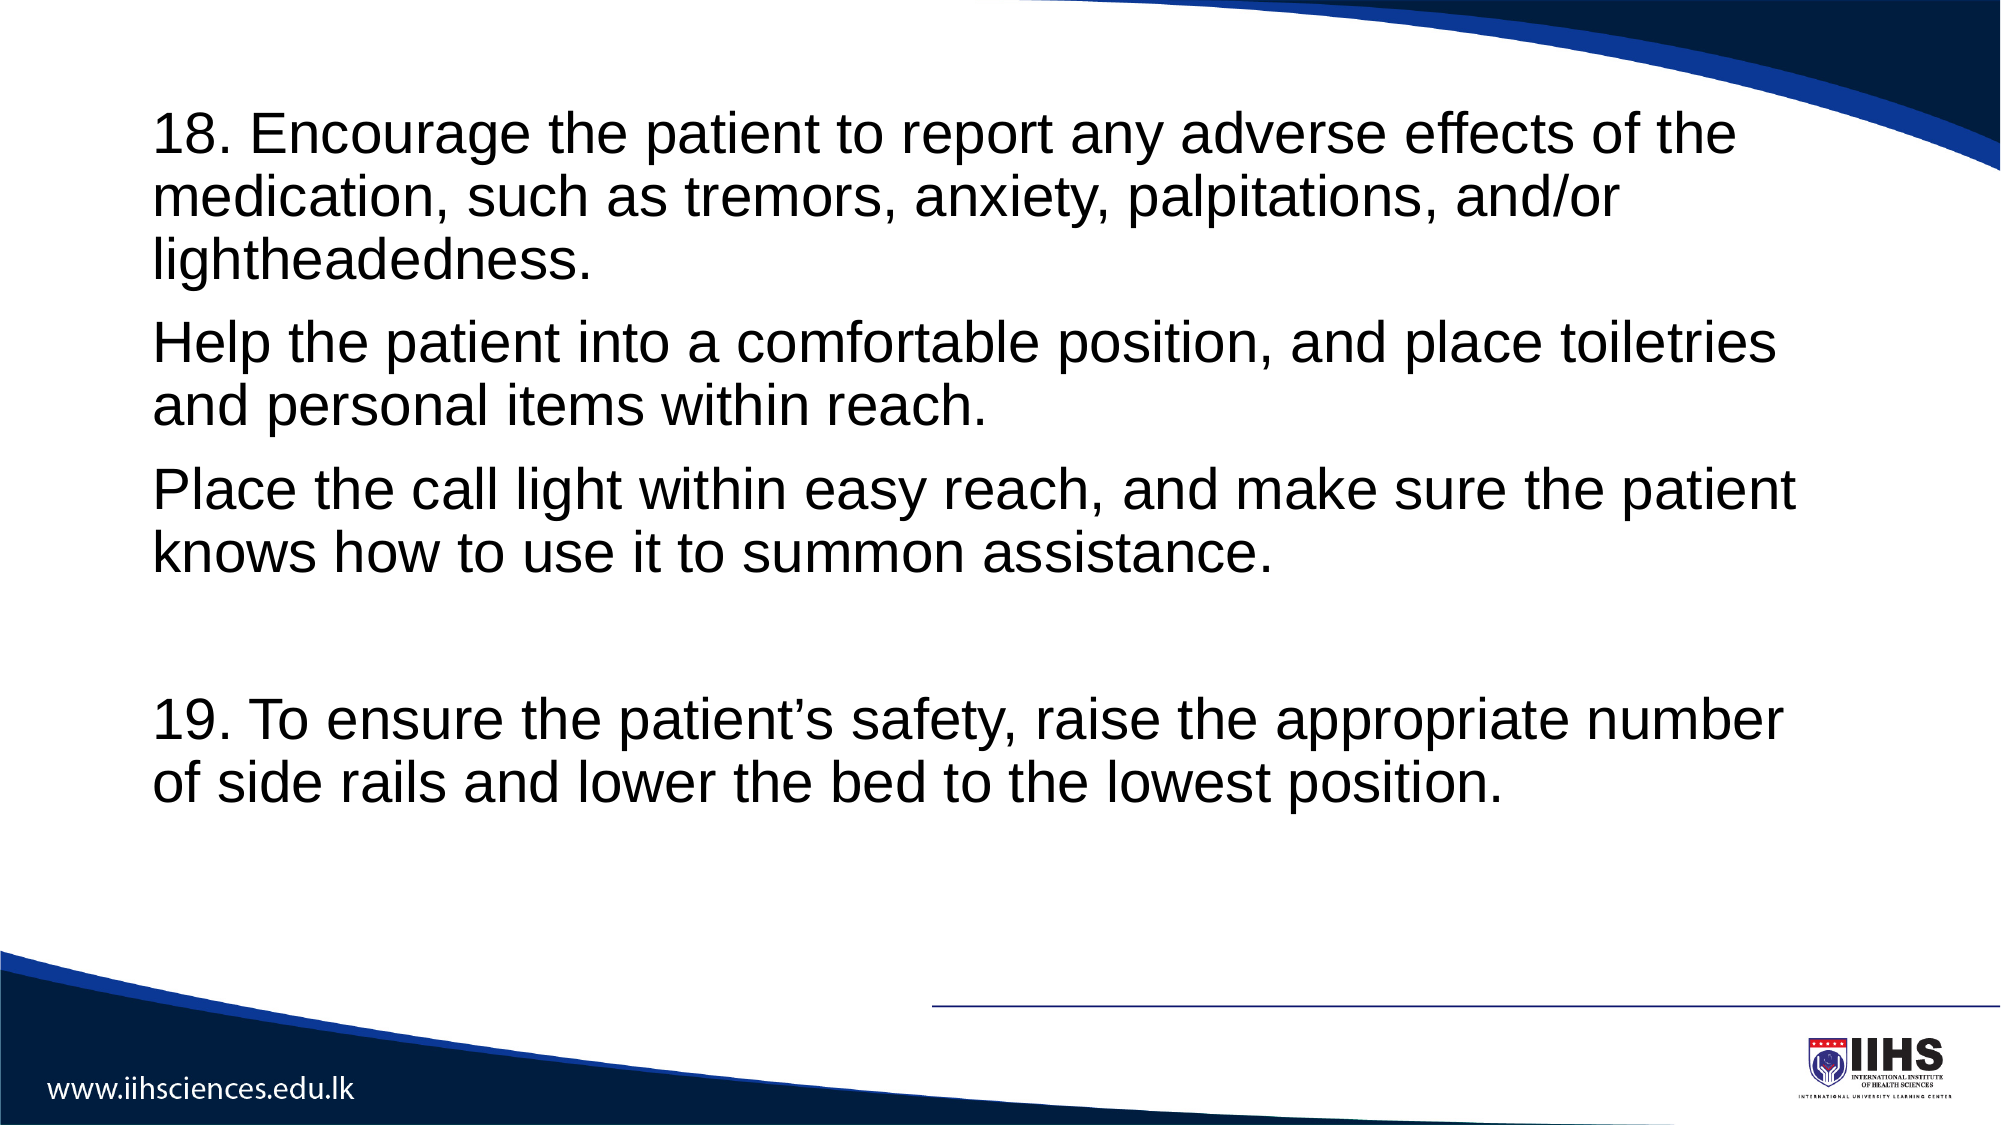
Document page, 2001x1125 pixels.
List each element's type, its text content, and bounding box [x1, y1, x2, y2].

list 18. Encourage the patient to report any adverse effects of the medication, such as tremors, anxiety, palpitations, and/or lightheadedness. Help the patient into a comfortable position, and place toiletries and personal items within reach. Place the call light within easy reach, and make sure the patient knows how to use it to summon assistance. 19. To ensure the patient’s safety, raise the appropriate number of side rails and lower the bed to the lowest position. [137, 95, 1863, 1069]
picture [0, 0, 2001, 1125]
